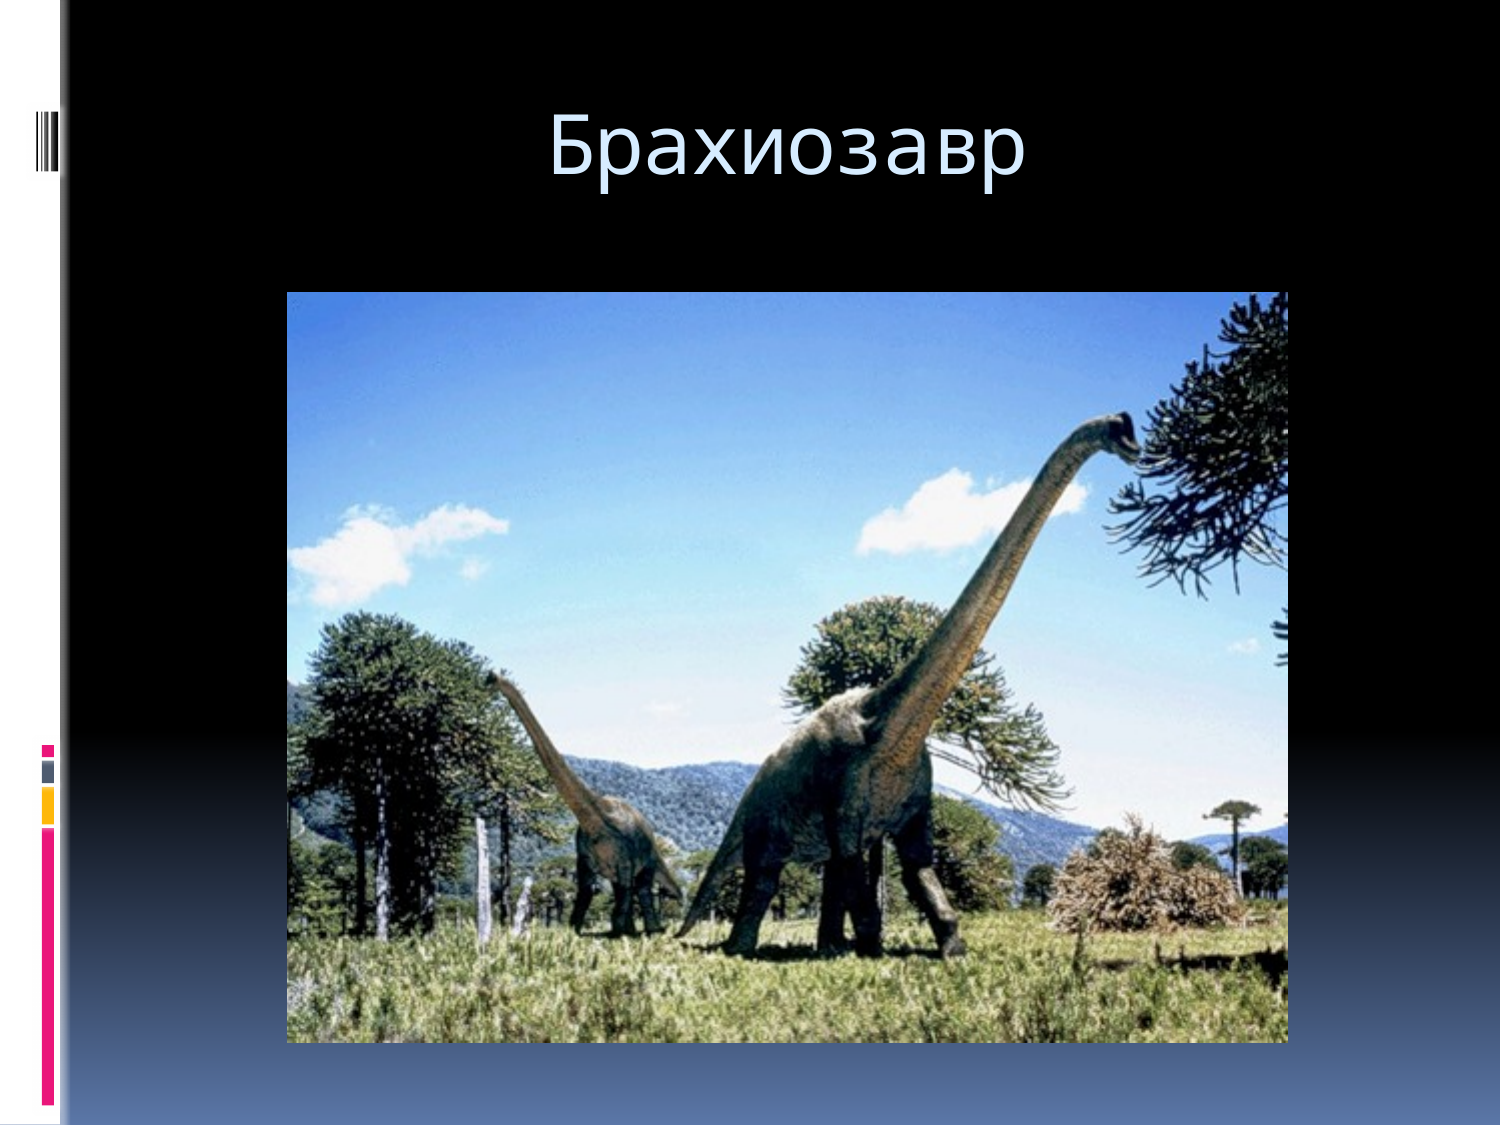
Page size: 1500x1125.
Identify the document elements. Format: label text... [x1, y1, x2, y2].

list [287, 292, 1288, 1044]
title Брахиозавр [150, 83, 1425, 234]
